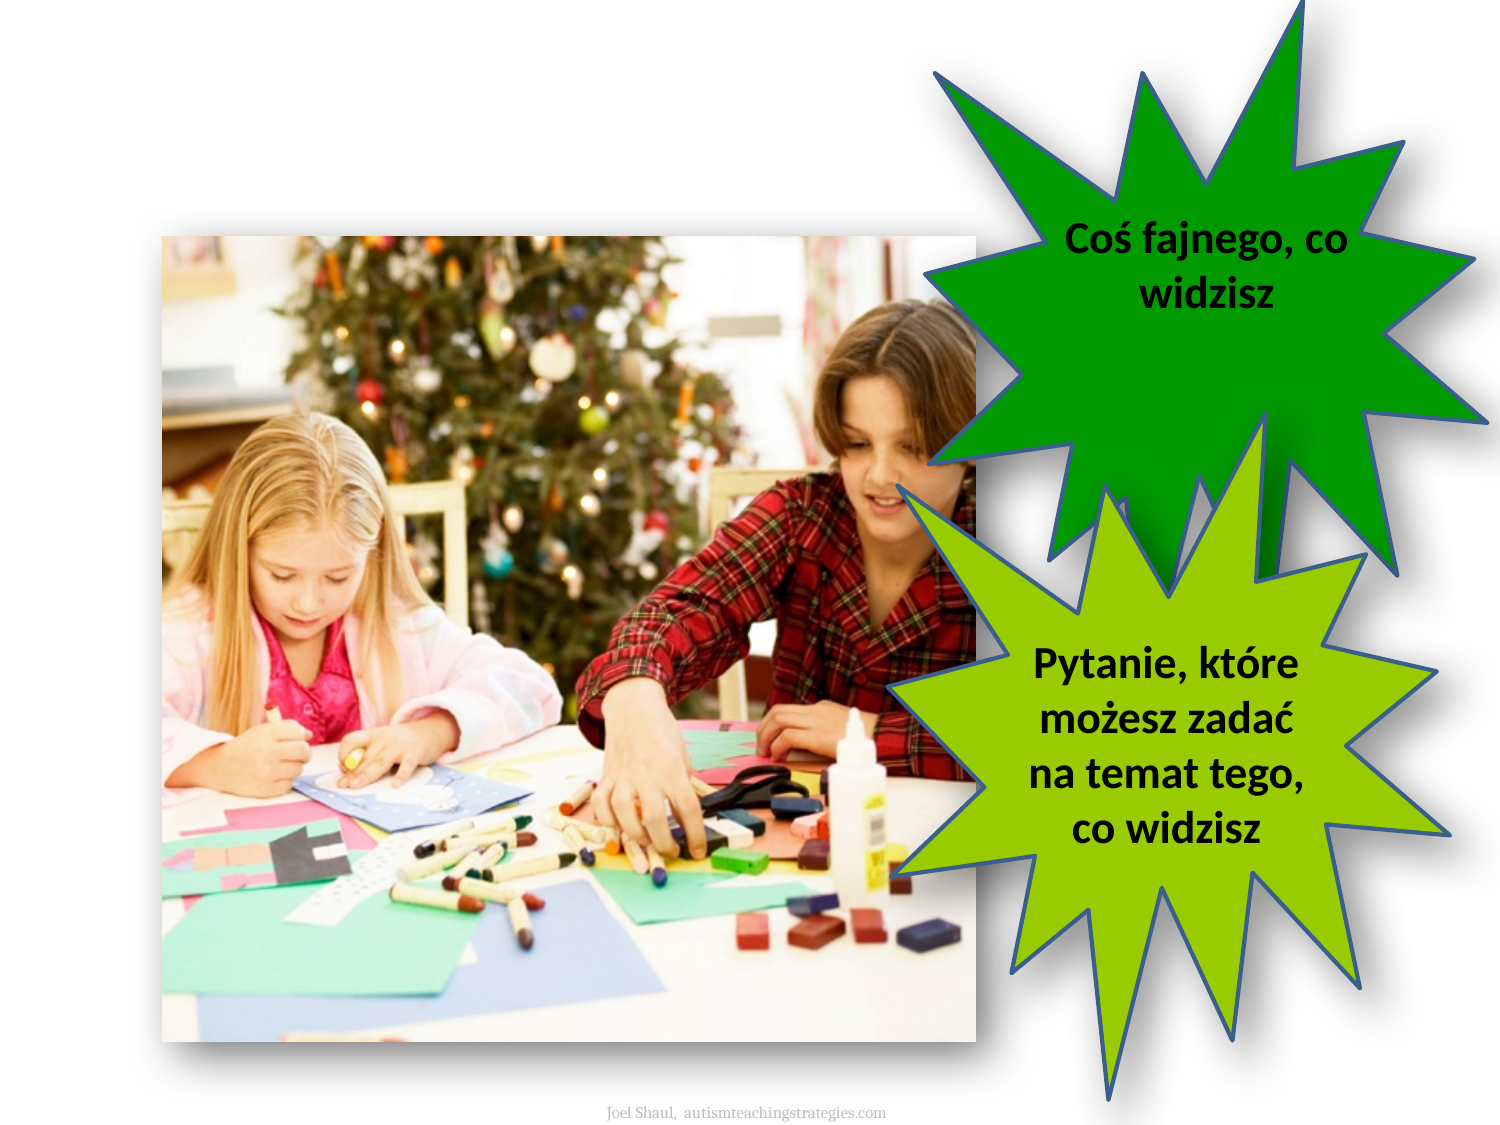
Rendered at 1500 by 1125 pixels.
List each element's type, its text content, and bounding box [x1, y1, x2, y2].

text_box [887, 412, 1451, 1101]
picture [161, 236, 924, 1042]
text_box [924, 0, 1488, 688]
text_box Joel Shaul, autismteachingstrategies.com [575, 1098, 920, 1124]
